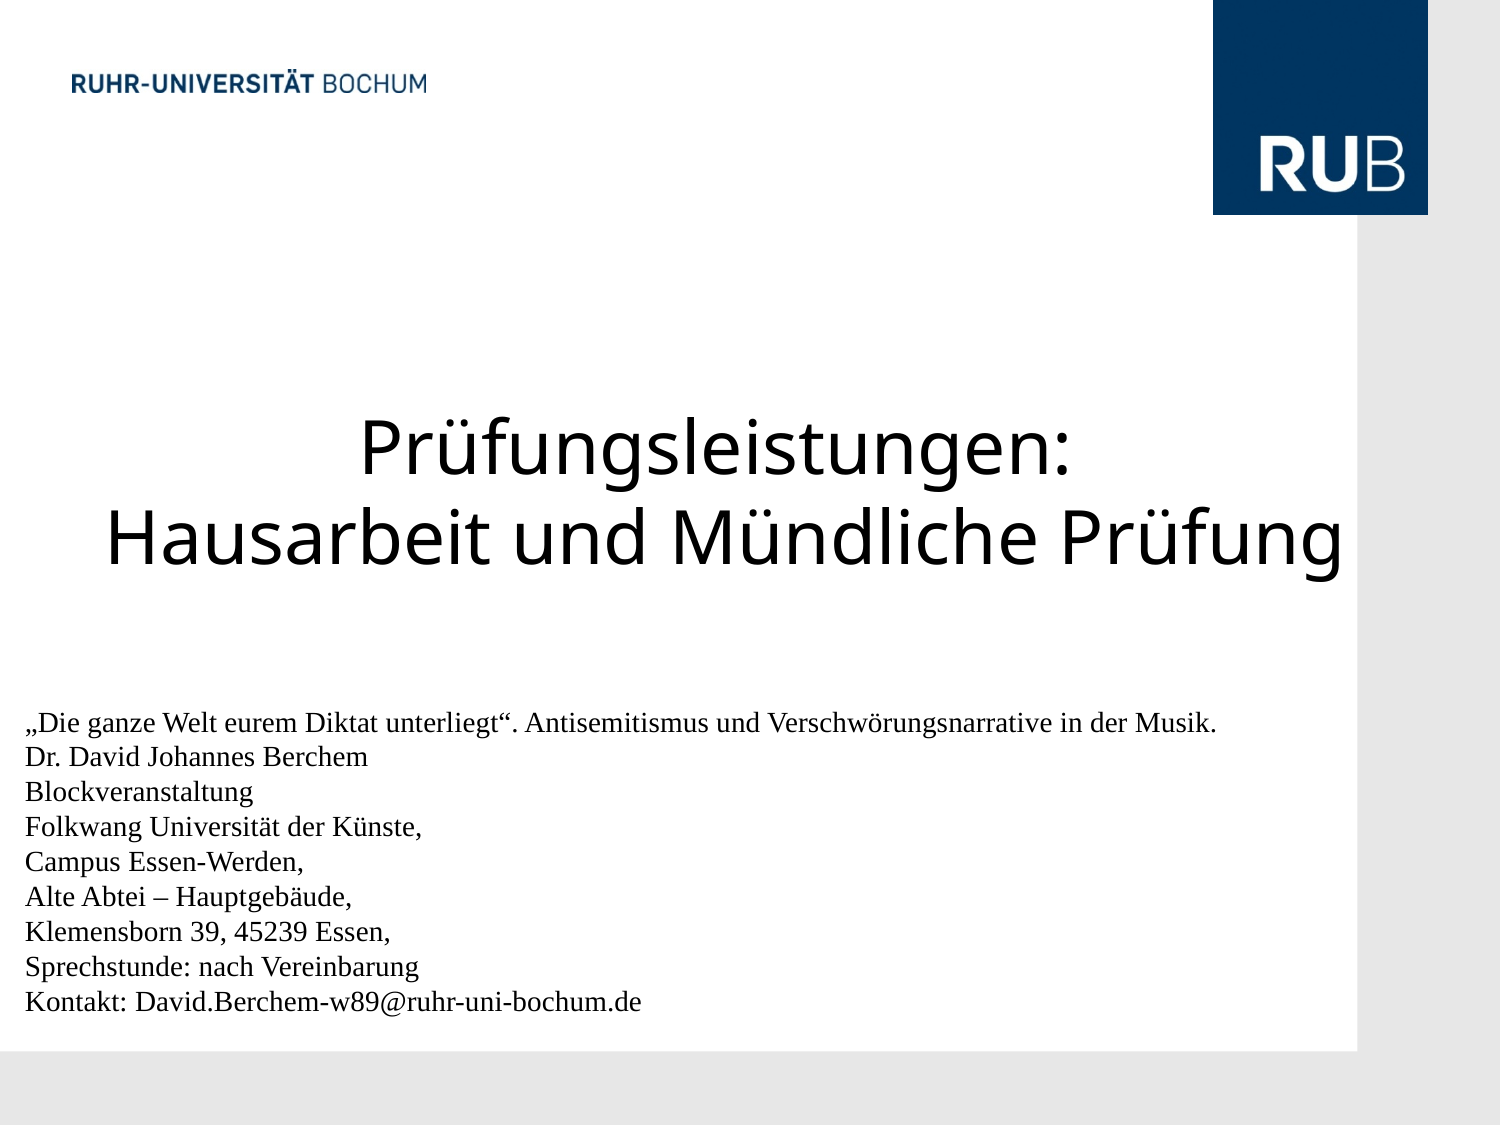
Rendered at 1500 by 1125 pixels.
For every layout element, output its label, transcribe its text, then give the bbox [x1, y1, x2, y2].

picture [72, 69, 426, 93]
picture [1213, 0, 1428, 215]
title Prüfungsleistungen: Hausarbeit und Mündliche Prüfung [88, 368, 1363, 610]
subtitle „Die ganze Welt eurem Diktat unterliegt“. Antisemitismus und Verschwörungsnarrative in der Musik. Dr. David Johannes Berchem Blockveranstaltung Folkwang Universität der Künste, Campus Essen-Werden, Alte Abtei – Hauptgebäude, Klemensborn 39, 45239 Essen, Sprechstunde: nach Vereinbarung Kontakt: David.Berchem-w89@ruhr-uni-bochum.de [24, 751, 1463, 1004]
